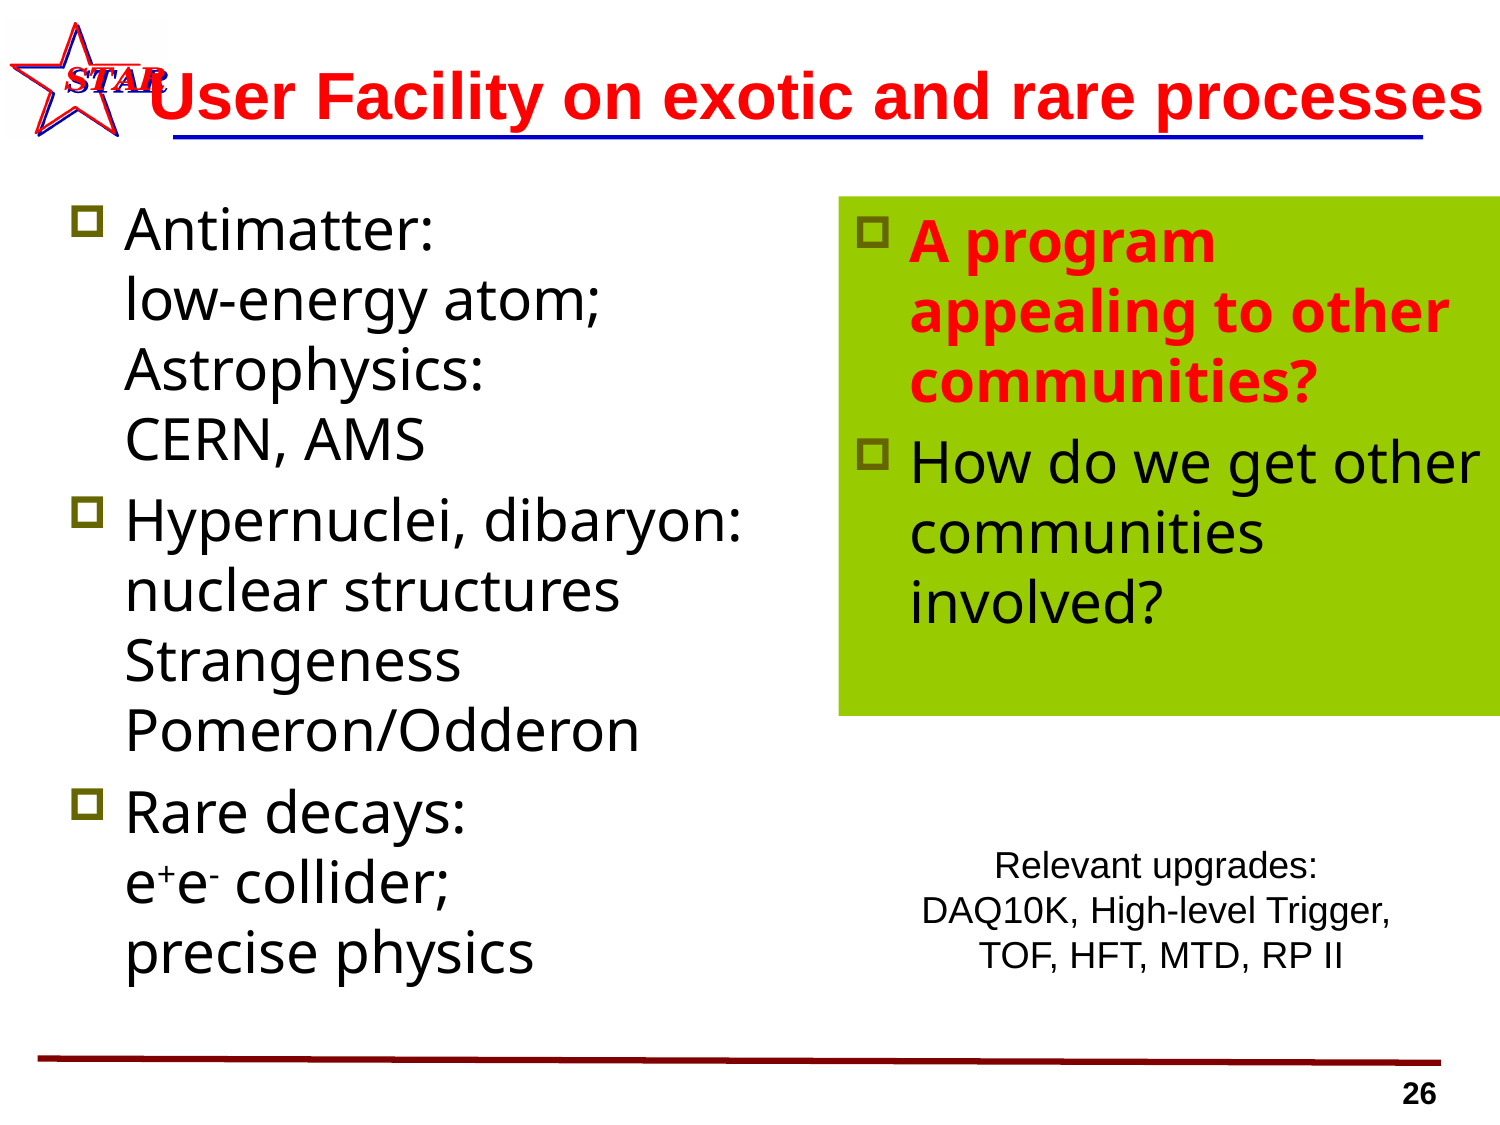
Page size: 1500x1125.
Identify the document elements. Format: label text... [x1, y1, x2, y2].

list Antimatter: low-energy atom; Astrophysics: CERN, AMS Hypernuclei, dibaryon: nuclear structures Strangeness Pomeron/Odderon Rare decays: e+e- collider; precise physics [53, 184, 894, 1005]
text_box Relevant upgrades: DAQ10K, High-level Trigger, TOF, HFT, MTD, RP II [906, 834, 1417, 984]
list A program appealing to other communities? How do we get other communities involved? [838, 196, 1500, 716]
title User Facility on exotic and rare processes [88, 45, 1500, 161]
picture [5, 20, 169, 138]
